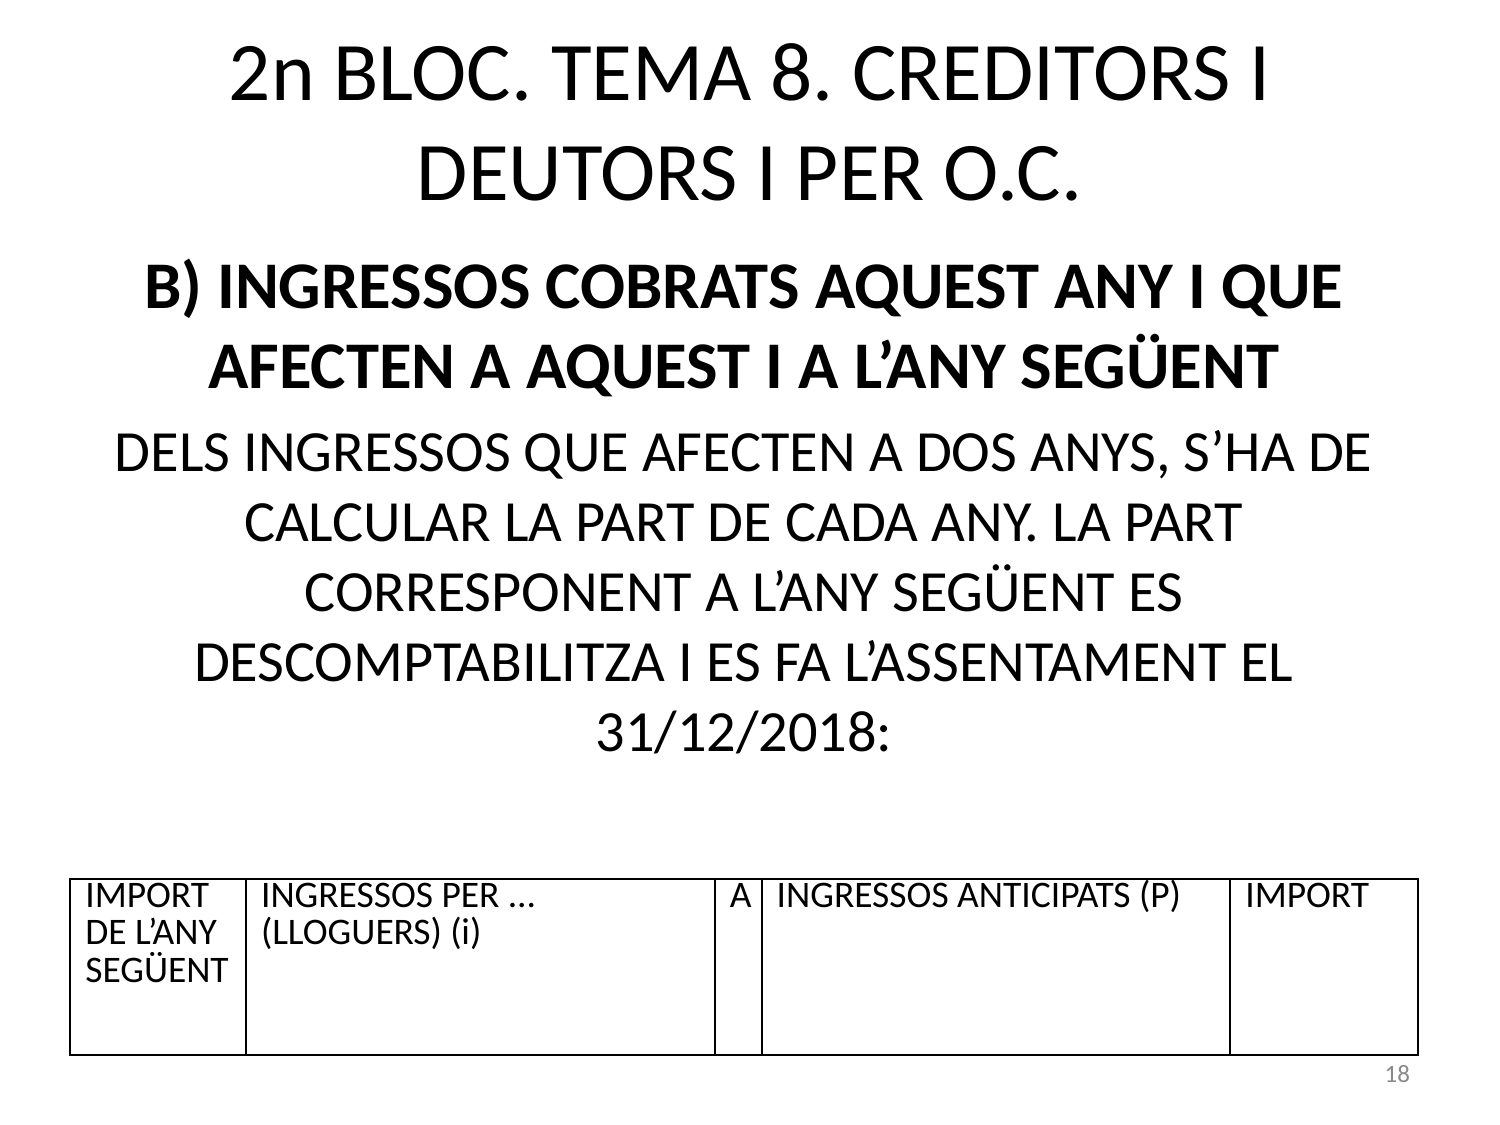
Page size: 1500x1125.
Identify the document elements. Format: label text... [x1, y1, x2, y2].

subtitle B) INGRESSOS COBRATS AQUEST ANY I QUE AFECTEN A AQUEST I A L’ANY SEGÜENT DELS INGRESSOS QUE AFECTEN A DOS ANYS, S’HA DE CALCULAR LA PART DE CADA ANY. LA PART CORRESPONENT A L’ANY SEGÜENT ES DESCOMPTABILITZA I ES FA L’ASSENTAMENT EL 31/12/2018: [58, 234, 1430, 1067]
text_box 18 [1074, 1042, 1425, 1103]
table_header INGRESSOS PER ... (LLOGUERS) (i) [247, 880, 714, 1054]
table_header INGRESSOS ANTICIPATS (P) [763, 880, 1229, 1054]
table_header A [716, 880, 761, 1054]
title 2n BLOC. TEMA 8. CREDITORS I DEUTORS I PER O.C. [112, 35, 1388, 200]
table_header IMPORT [1231, 880, 1417, 1054]
table_header IMPORT DE L’ANY SEGÜENT [71, 880, 245, 1054]
